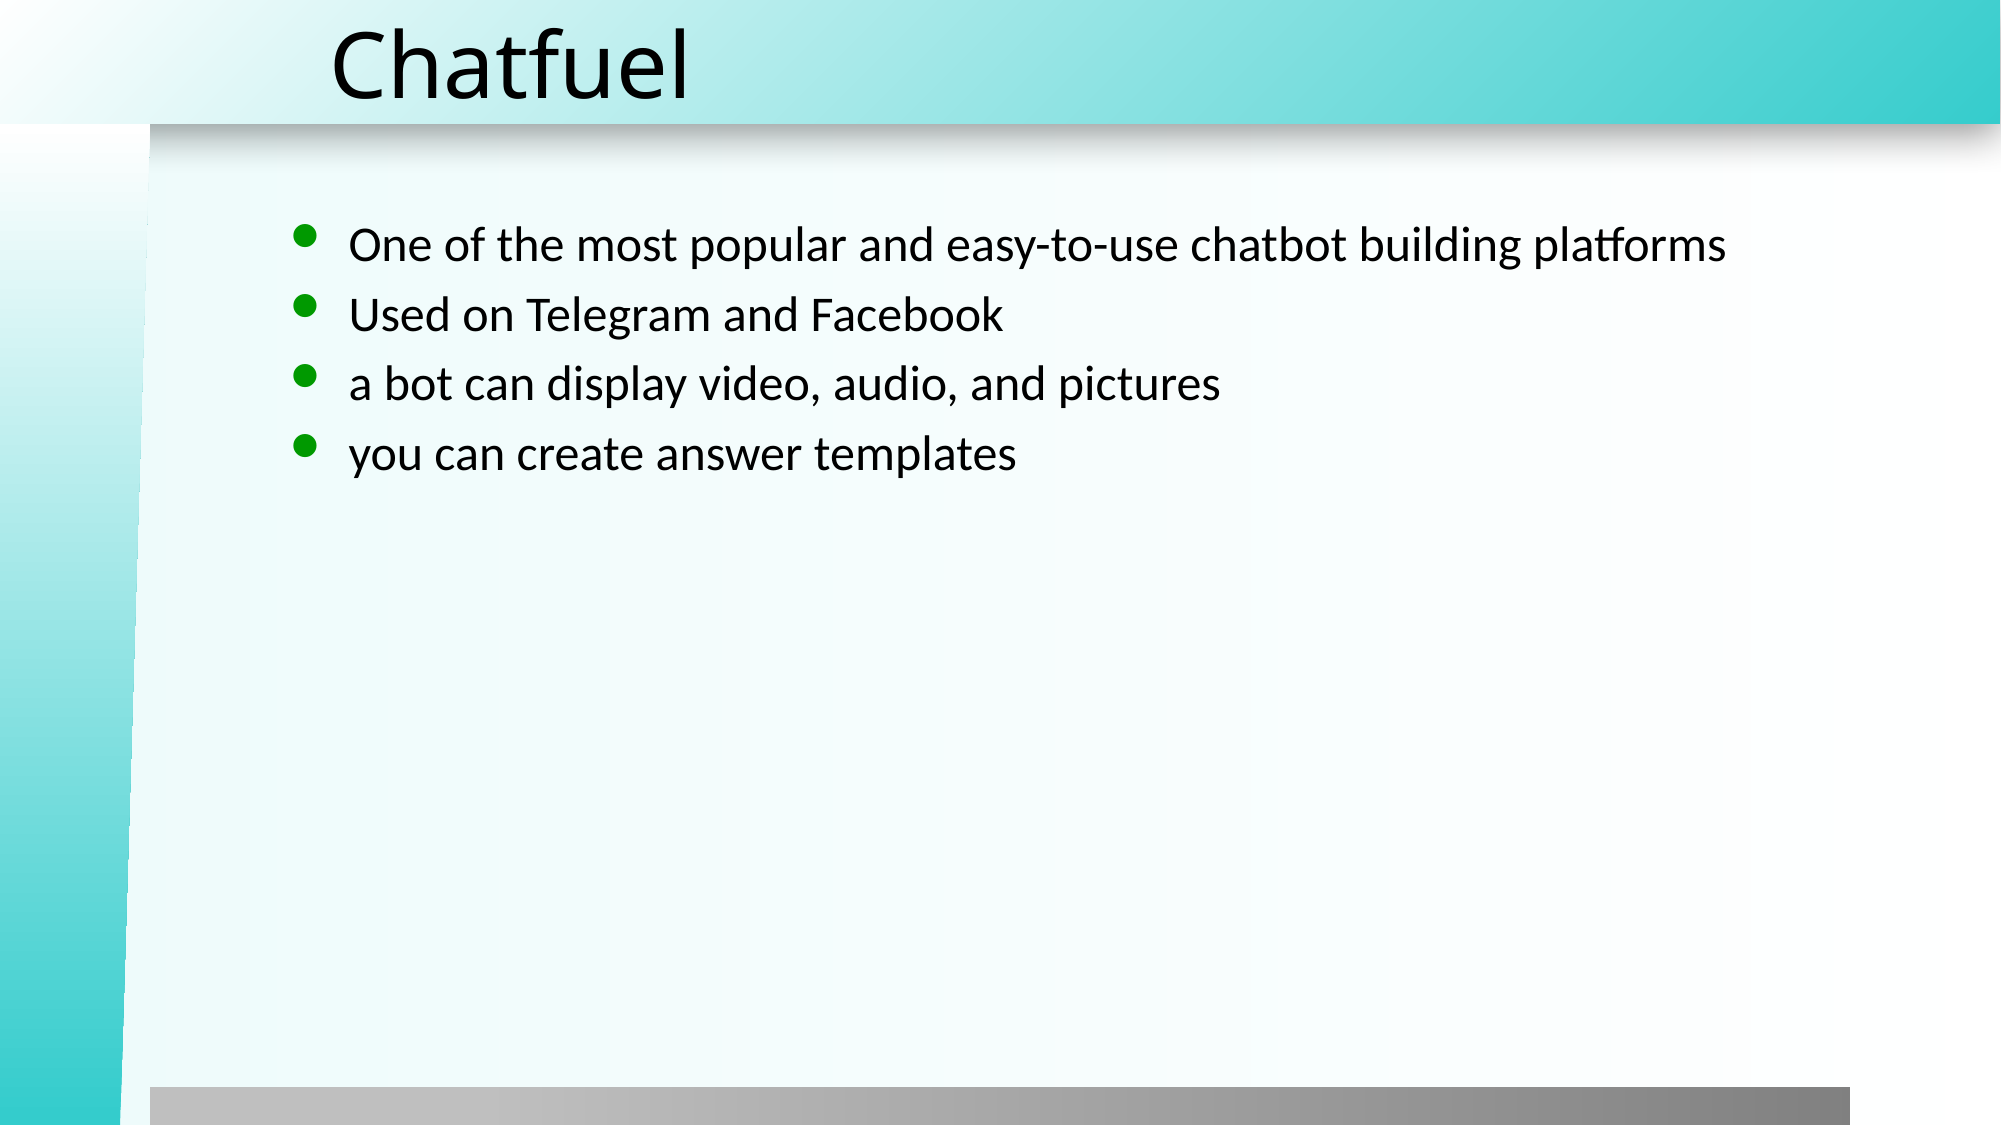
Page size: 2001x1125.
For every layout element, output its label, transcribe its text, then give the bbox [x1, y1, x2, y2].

title Chatfuel [313, 0, 2000, 125]
list One of the most popular and easy-to-use chatbot building platforms Used on Telegram and Facebook a bot can display video, audio, and pictures you can create answer templates [274, 203, 1851, 1073]
